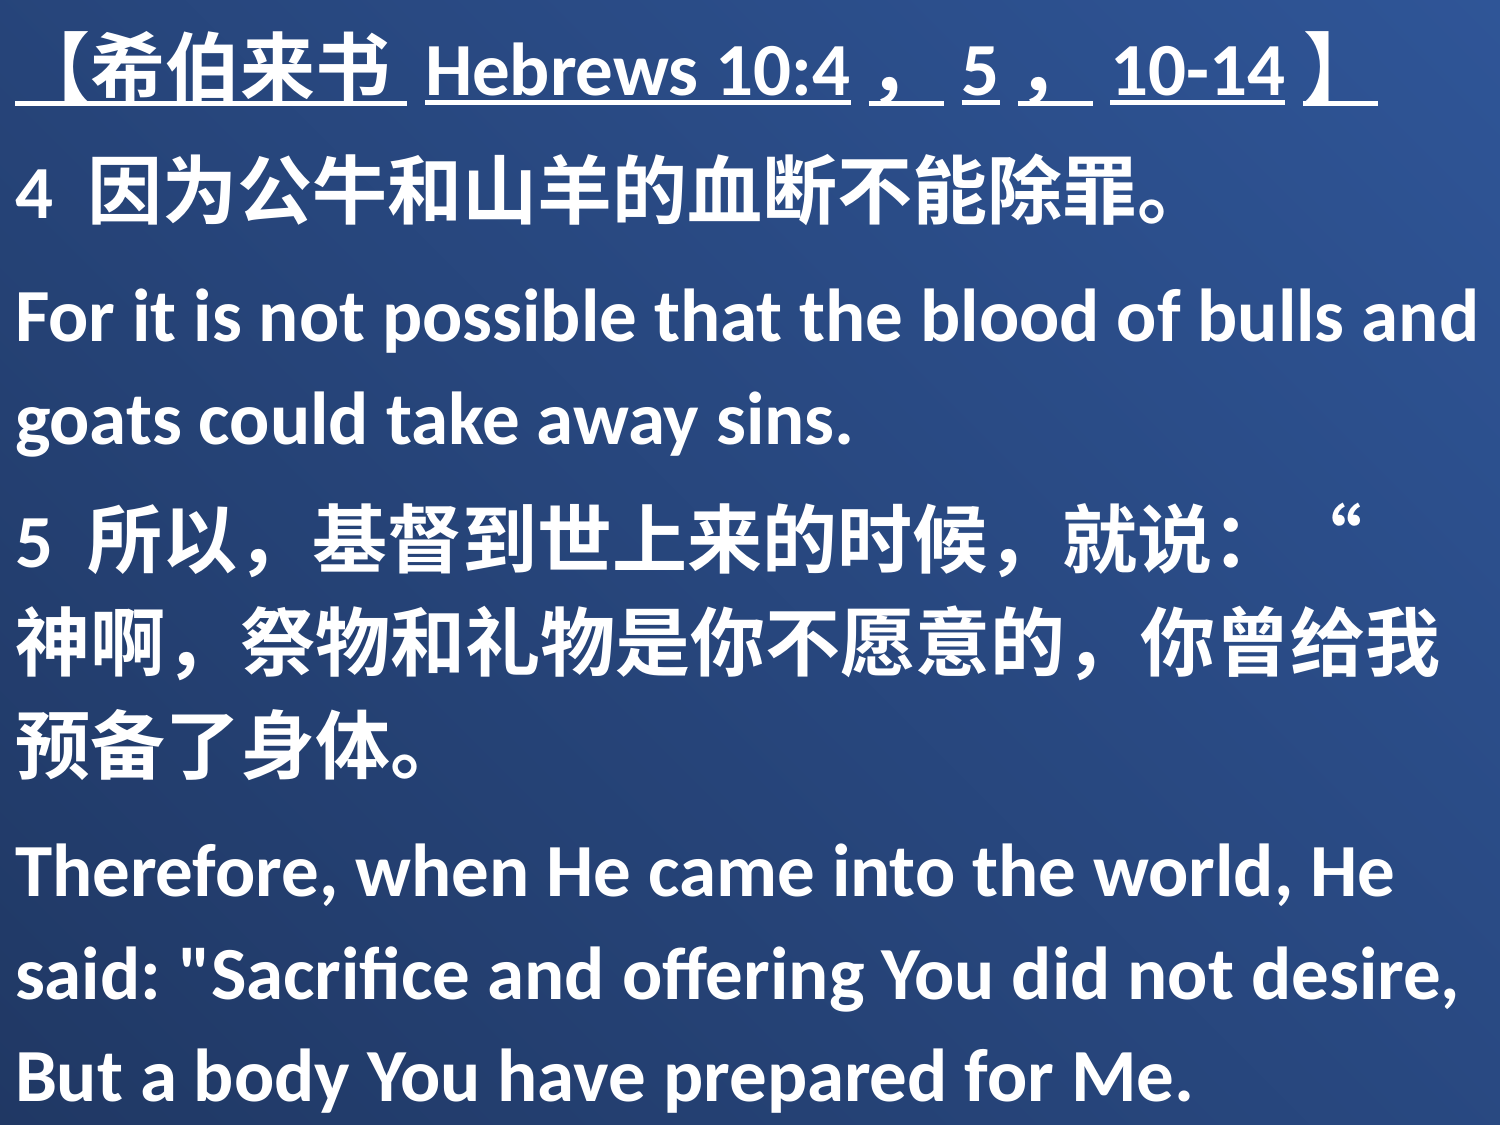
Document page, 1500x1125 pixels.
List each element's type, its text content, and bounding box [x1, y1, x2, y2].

subtitle 【希伯来书 Hebrews 10:4，5，10-14】 4 因为公牛和山羊的血断不能除罪。 For it is not possible that the blood of bulls and goats could take away sins. 5 所以，基督到世上来的时候，就说：“ 神啊，祭物和礼物是你不愿意的，你曾给我预备了身体。 Therefore, when He came into the world, He said: "Sacrifice and offering You did not desire, But a body You have prepared for Me. [0, 0, 1500, 1125]
